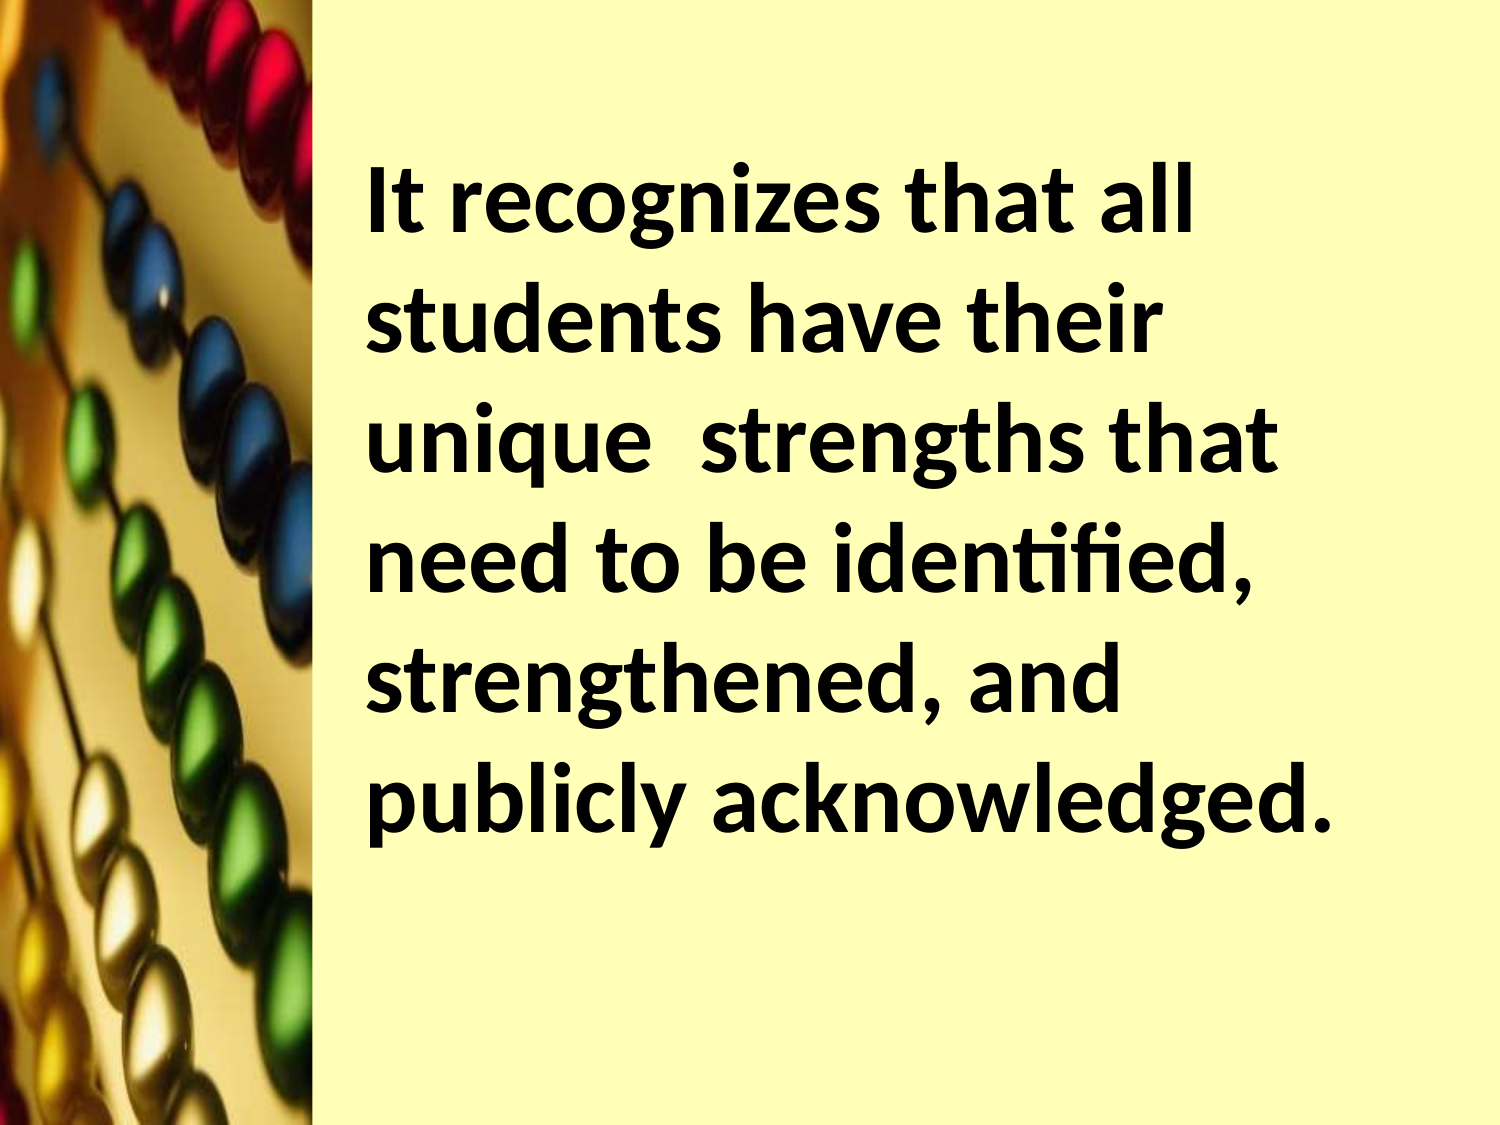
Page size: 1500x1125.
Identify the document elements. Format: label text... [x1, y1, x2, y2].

text_box It recognizes that all students have their unique strengths that need to be identified, strengthened, and publicly acknowledged. [350, 124, 1438, 860]
picture [0, 0, 313, 1125]
